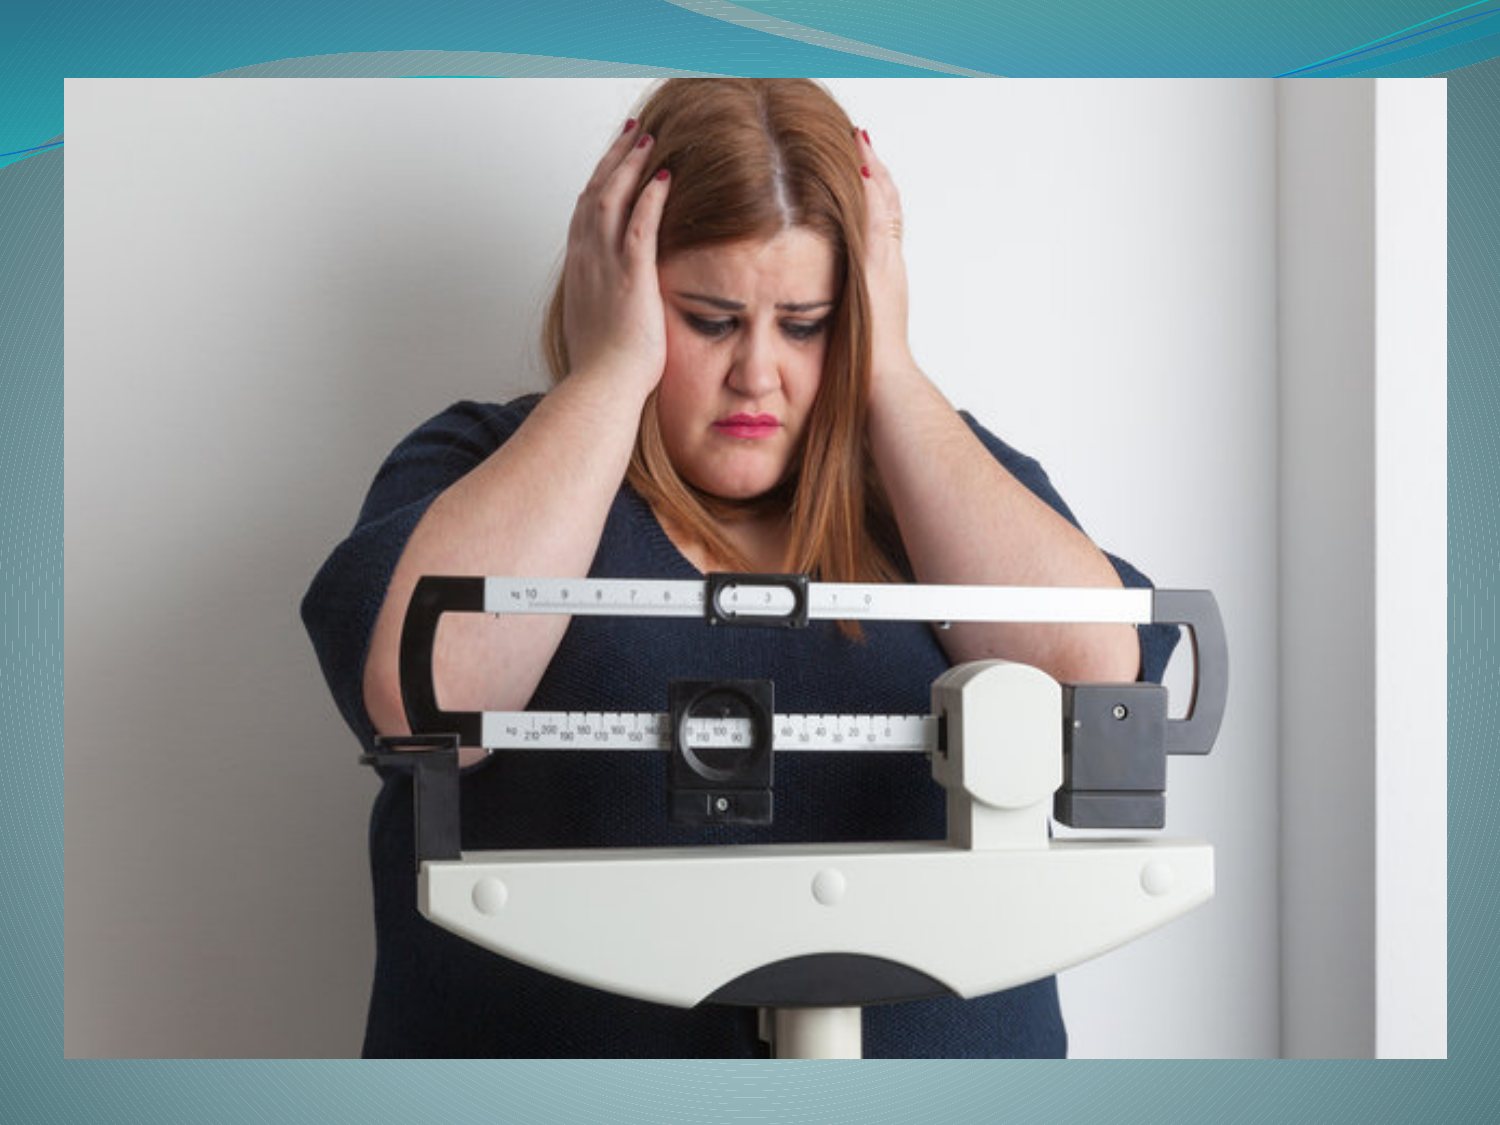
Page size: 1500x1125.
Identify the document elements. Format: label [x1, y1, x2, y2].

picture [64, 77, 1448, 1059]
